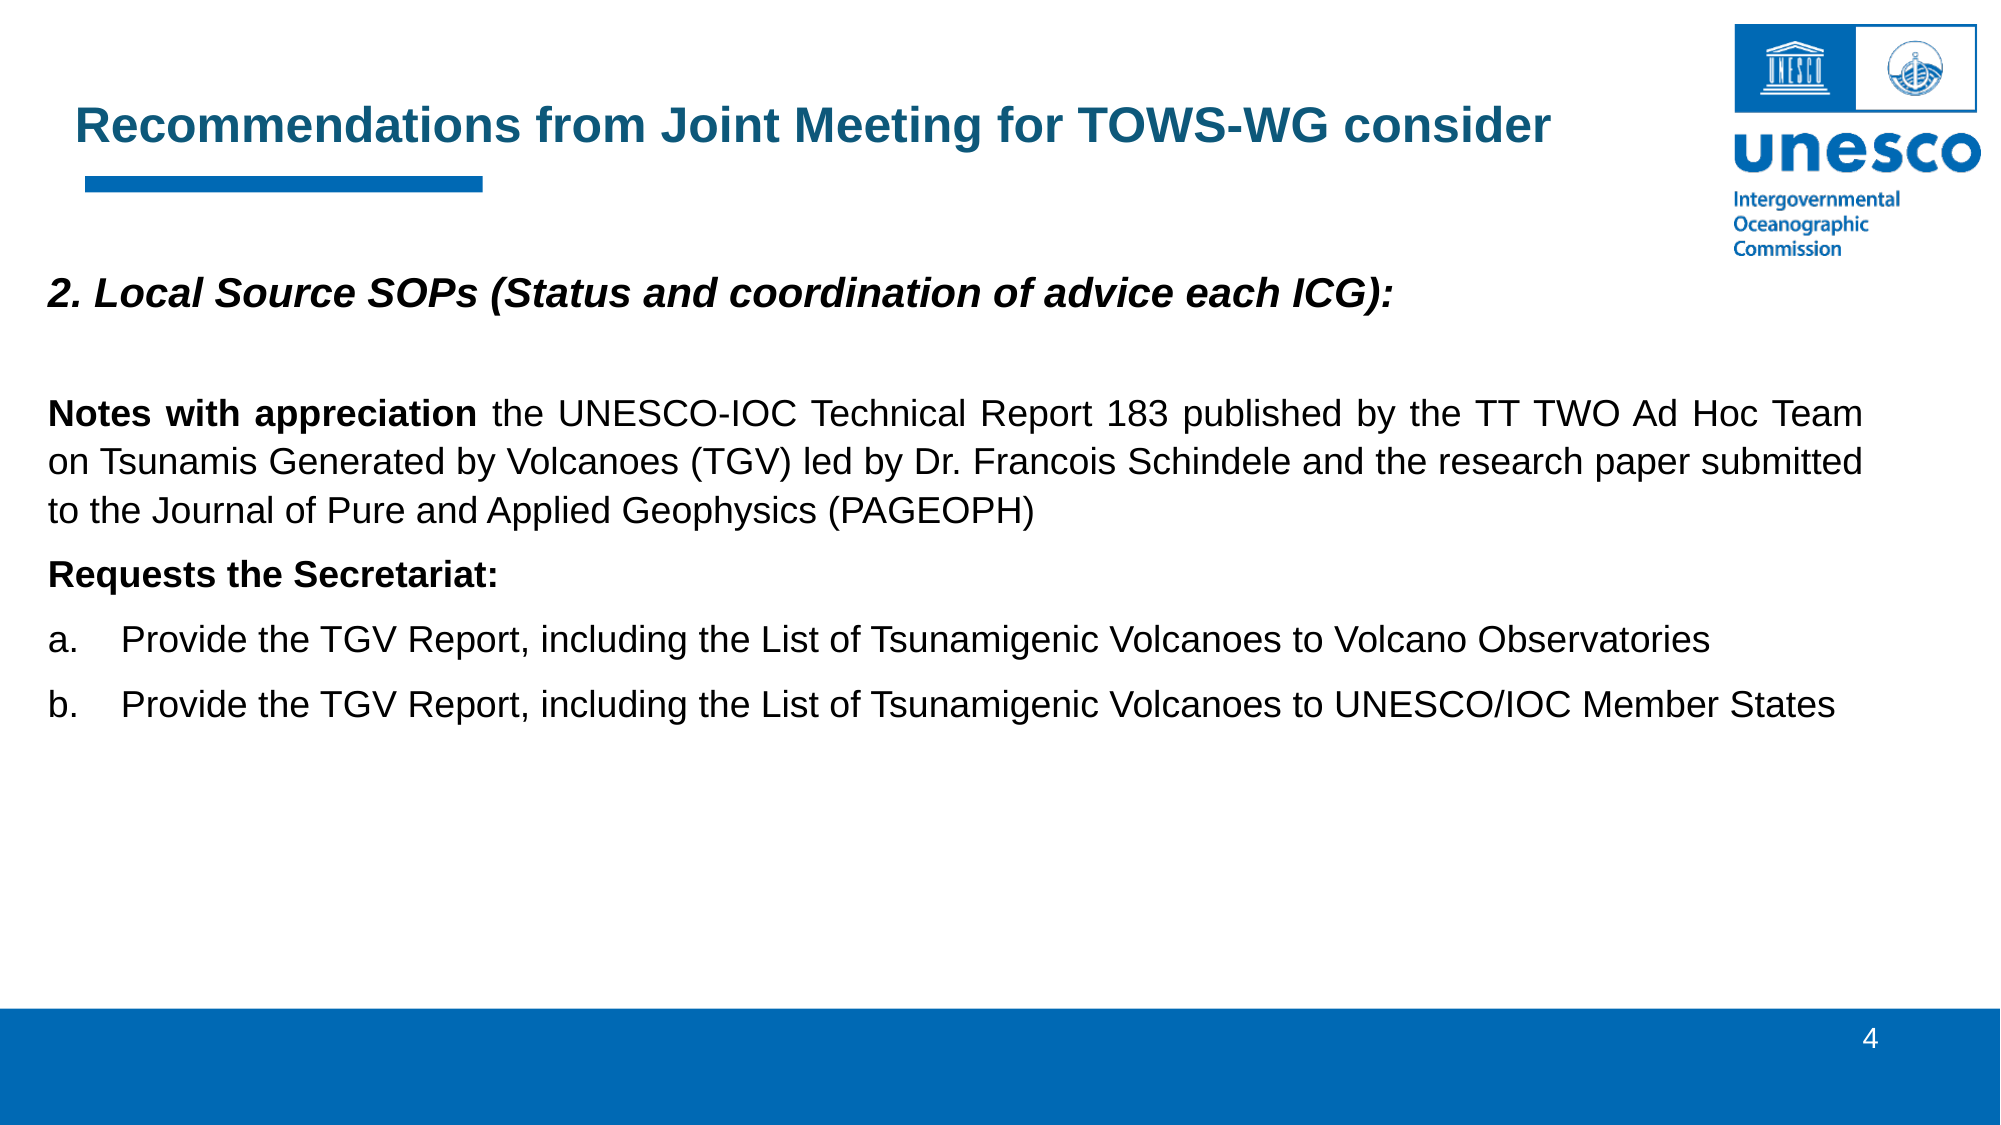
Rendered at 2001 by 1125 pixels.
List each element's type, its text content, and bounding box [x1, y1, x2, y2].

text_box 4 [1847, 1012, 2000, 1088]
picture [1734, 24, 1981, 256]
text_box Recommendations from Joint Meeting for TOWS-WG consider [60, 85, 1789, 161]
text_box 2. Local Source SOPs (Status and coordination of advice each ICG): Notes with appreciation the UNESCO-IOC Technical Report 183 published by the TT TWO Ad Hoc Team on Tsunamis Generated by Volcanoes (TGV) led by Dr. Francois Schindele and the research paper submitted to the Journal of Pure and Applied Geophysics (PAGEOPH) Requests the Secretariat: a. Provide the TGV Report, including the List of Tsunamigenic Volcanoes to Volcano Observatories b. Provide the TGV Report, including the List of Tsunamigenic Volcanoes to UNESCO/IOC Member States [33, 183, 1879, 898]
